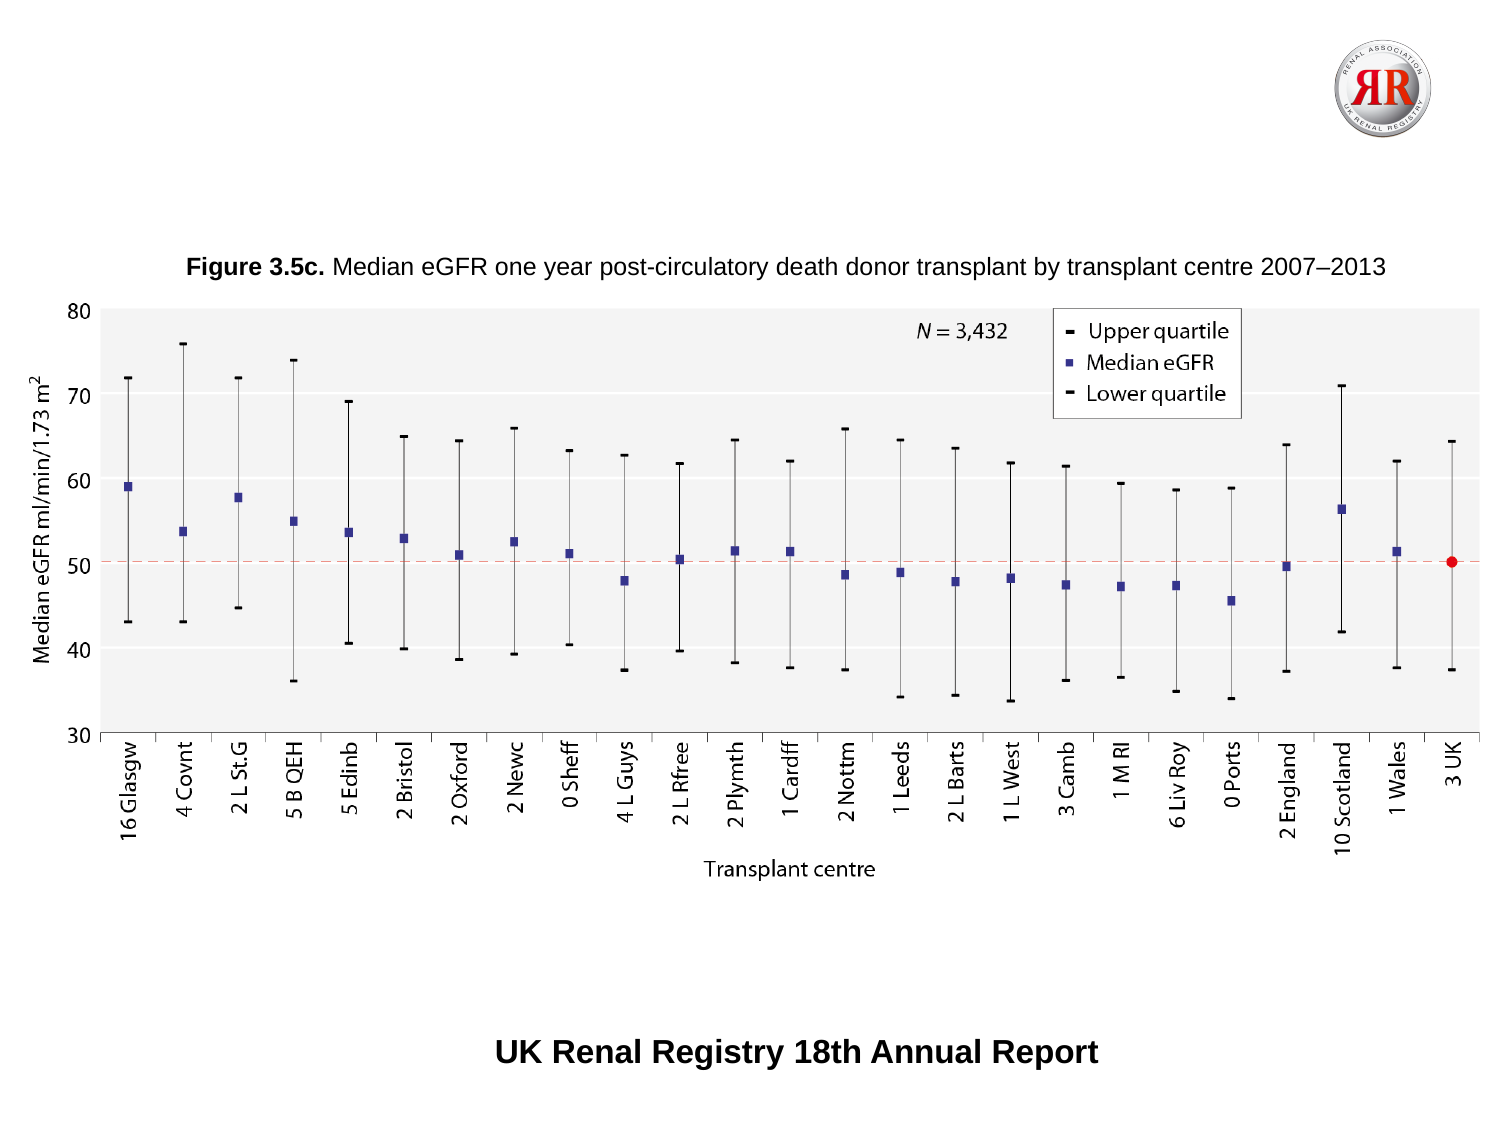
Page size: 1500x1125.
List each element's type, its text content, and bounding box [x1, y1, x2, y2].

text_box UK Renal Registry 18th Annual Report [480, 1023, 1115, 1078]
picture [1328, 30, 1440, 150]
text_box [20, 242, 1480, 883]
